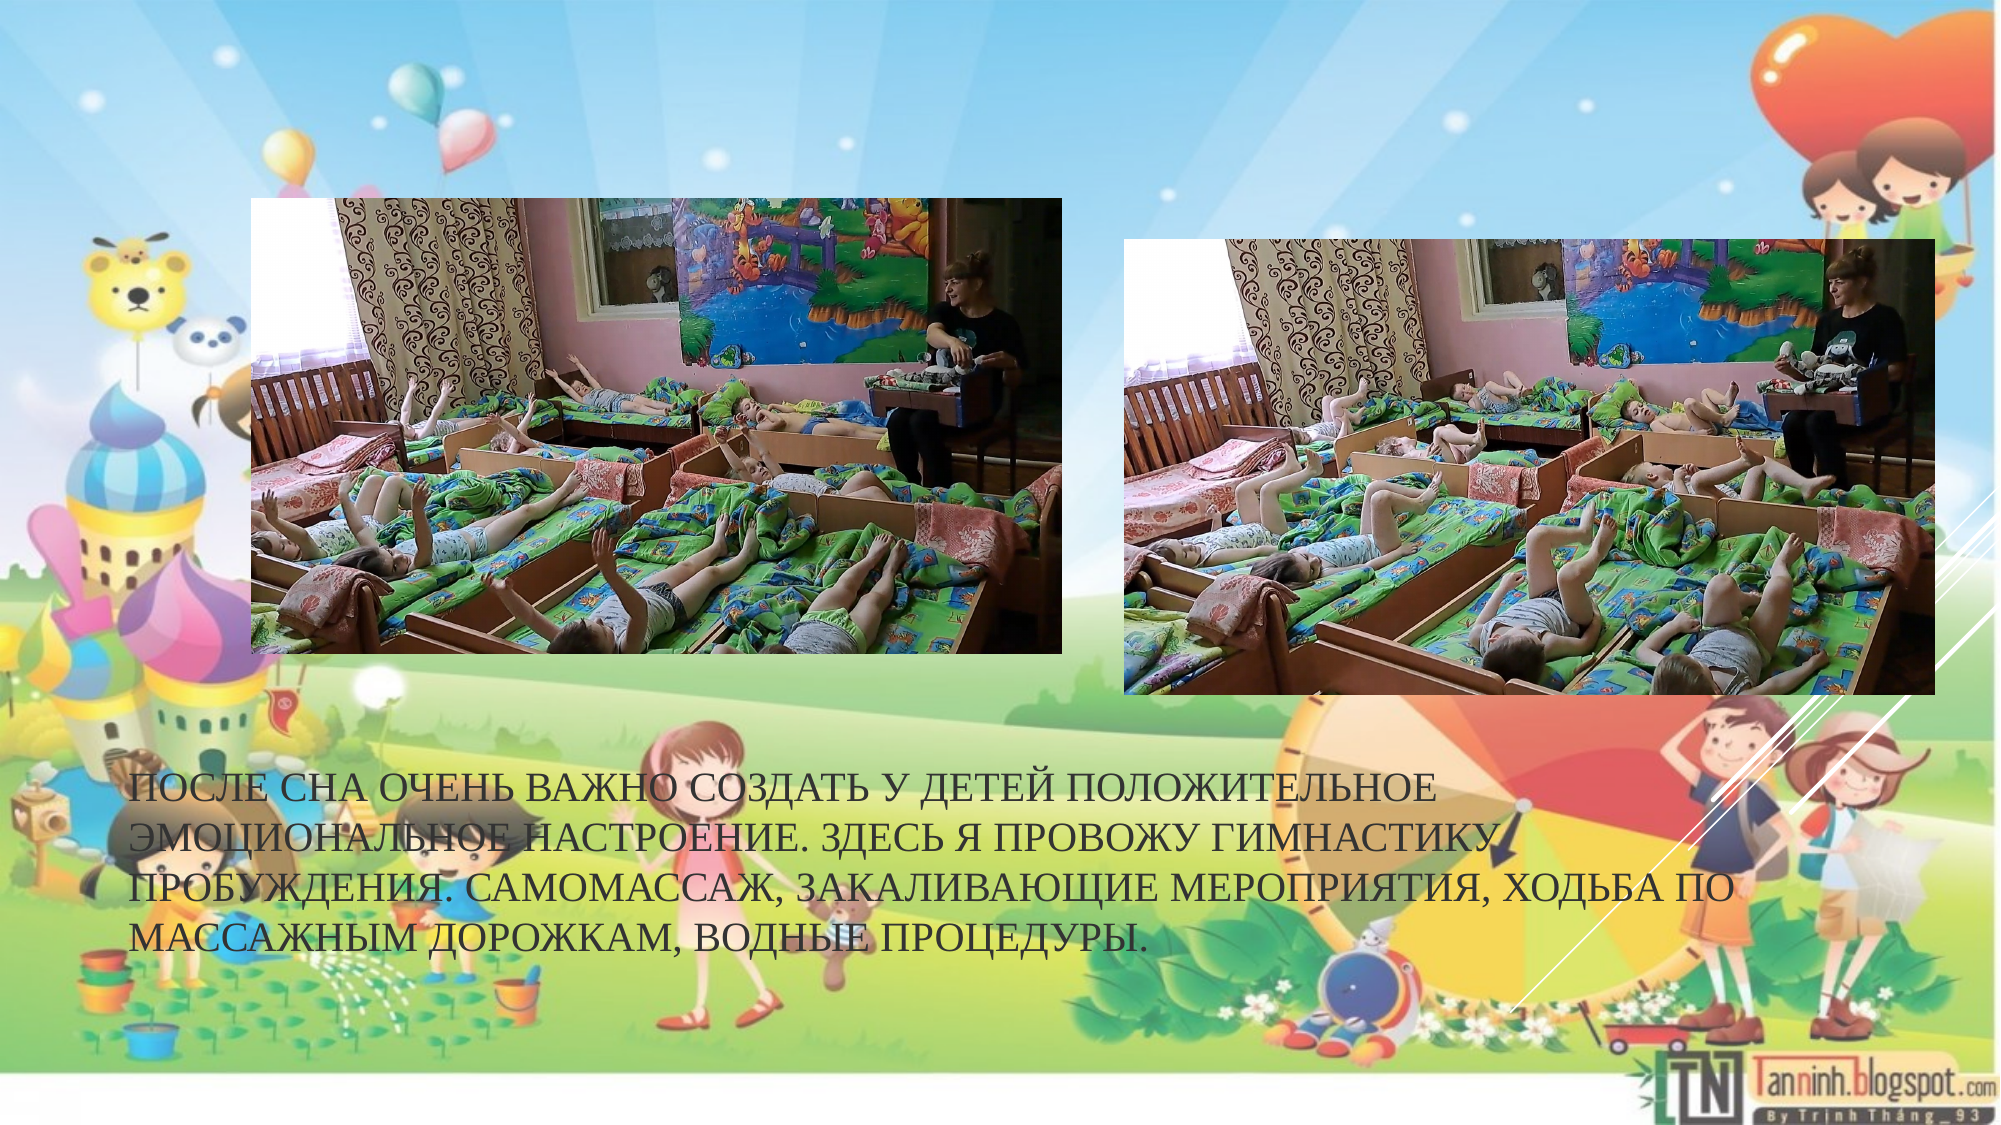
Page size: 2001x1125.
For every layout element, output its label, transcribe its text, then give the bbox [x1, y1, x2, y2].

title После сна очень важно создать у детей положительное эмоциональное настроение. Здесь я провожу гимнастику пробуждения. Самомассаж, закаливающие мероприятия, ходьба по массажным дорожкам, водные процедуры. [113, 736, 1793, 984]
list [1124, 239, 1935, 696]
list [251, 198, 1062, 655]
